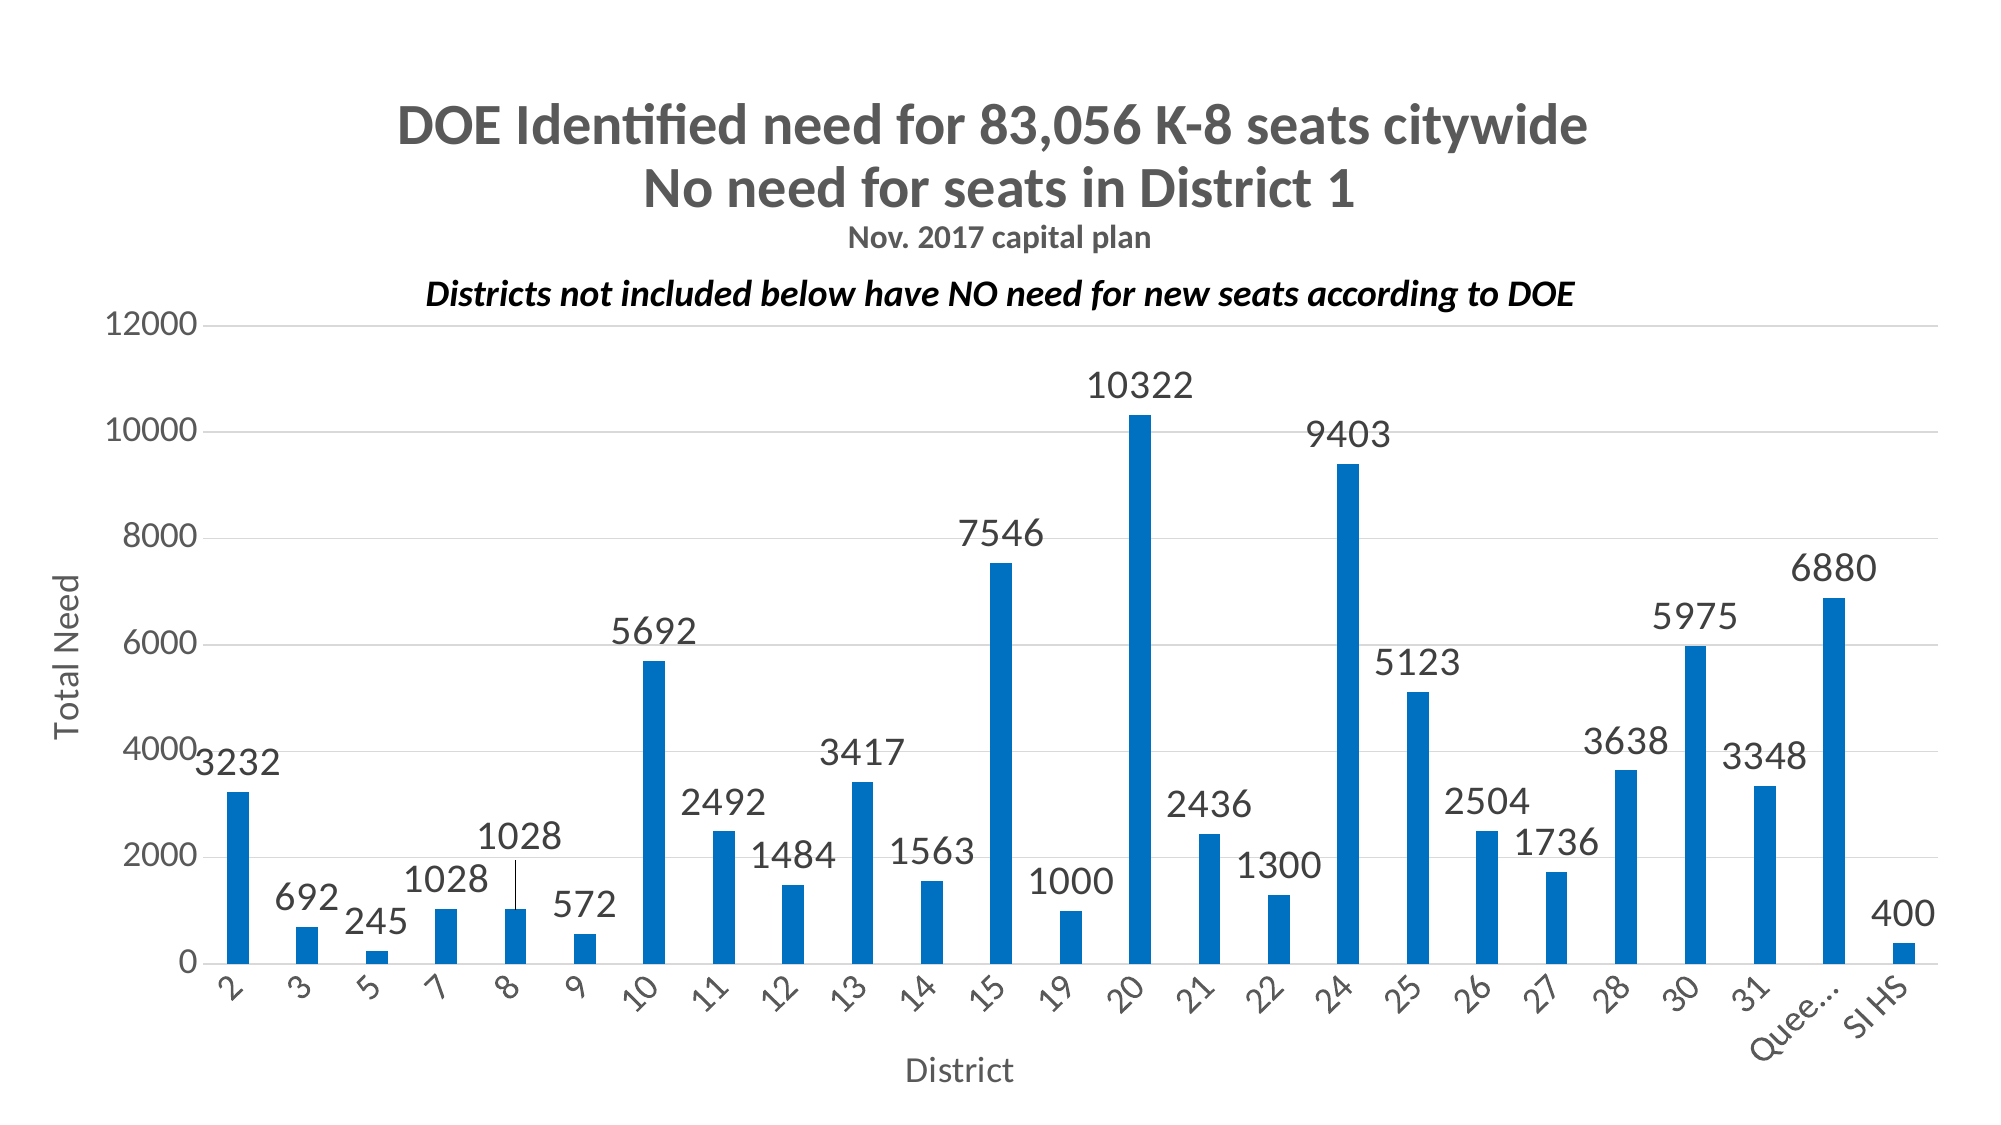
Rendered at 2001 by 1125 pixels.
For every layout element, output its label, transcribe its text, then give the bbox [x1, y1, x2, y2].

text_box Districts not included below have NO need for new seats according to DOE [410, 261, 2000, 367]
chart [37, 303, 1964, 1103]
title DOE Identified need for 83,056 K-8 seats citywide No need for seats in District 1 Nov. 2017 capital plan [358, 86, 1642, 303]
